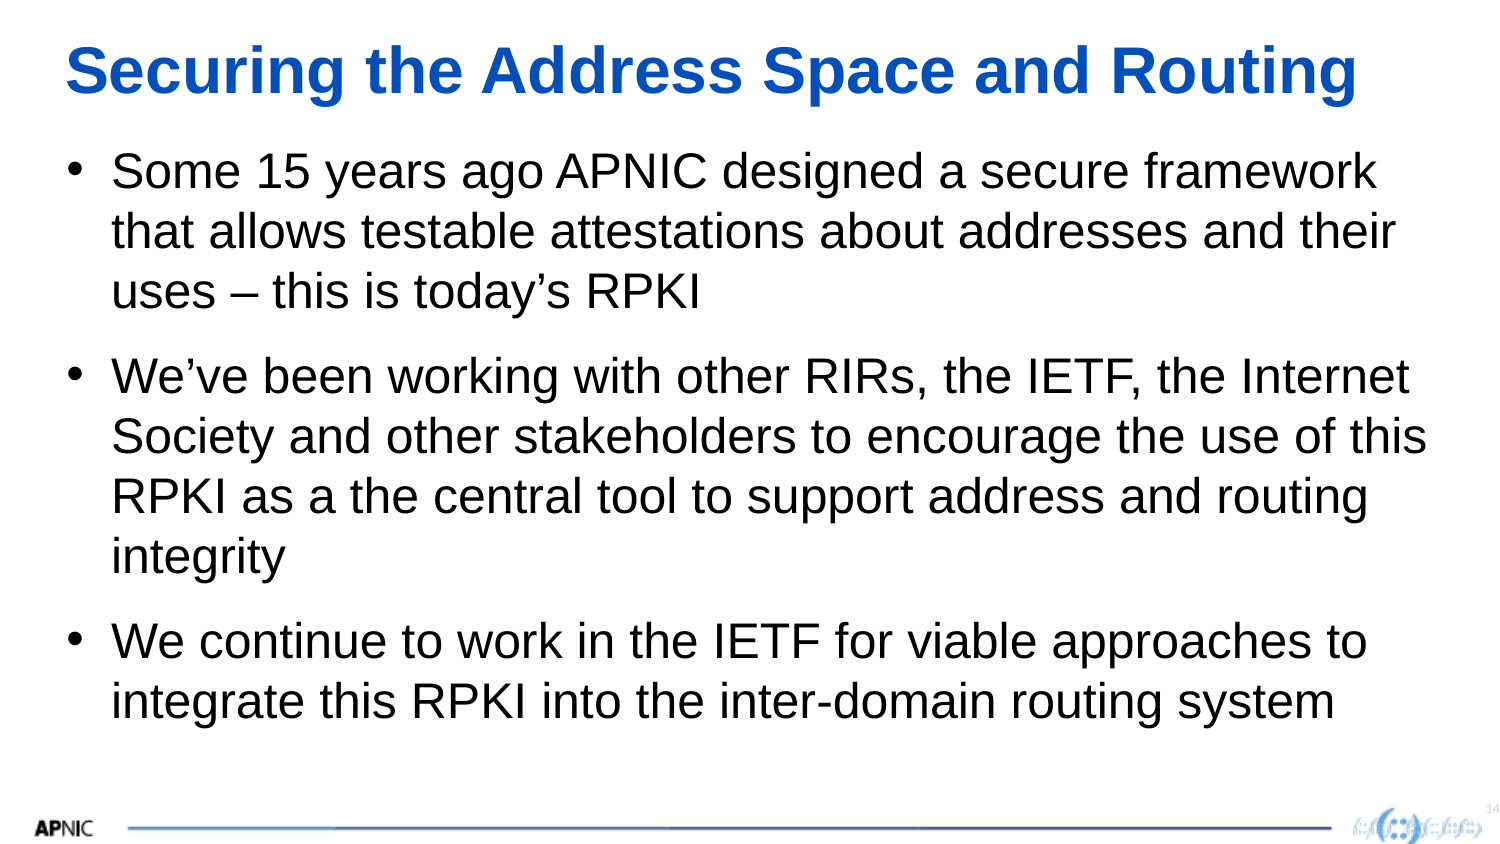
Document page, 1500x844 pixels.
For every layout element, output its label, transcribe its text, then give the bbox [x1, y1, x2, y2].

title Securing the Address Space and Routing [64, 0, 1436, 138]
list Some 15 years ago APNIC designed a secure framework that allows testable attestations about addresses and their uses – this is today’s RPKI We’ve been working with other RIRs, the IETF, the Internet Society and other stakeholders to encourage the use of this RPKI as a the central tool to support address and routing integrity We continue to work in the IETF for viable approaches to integrate this RPKI into the inter-domain routing system [66, 138, 1437, 759]
